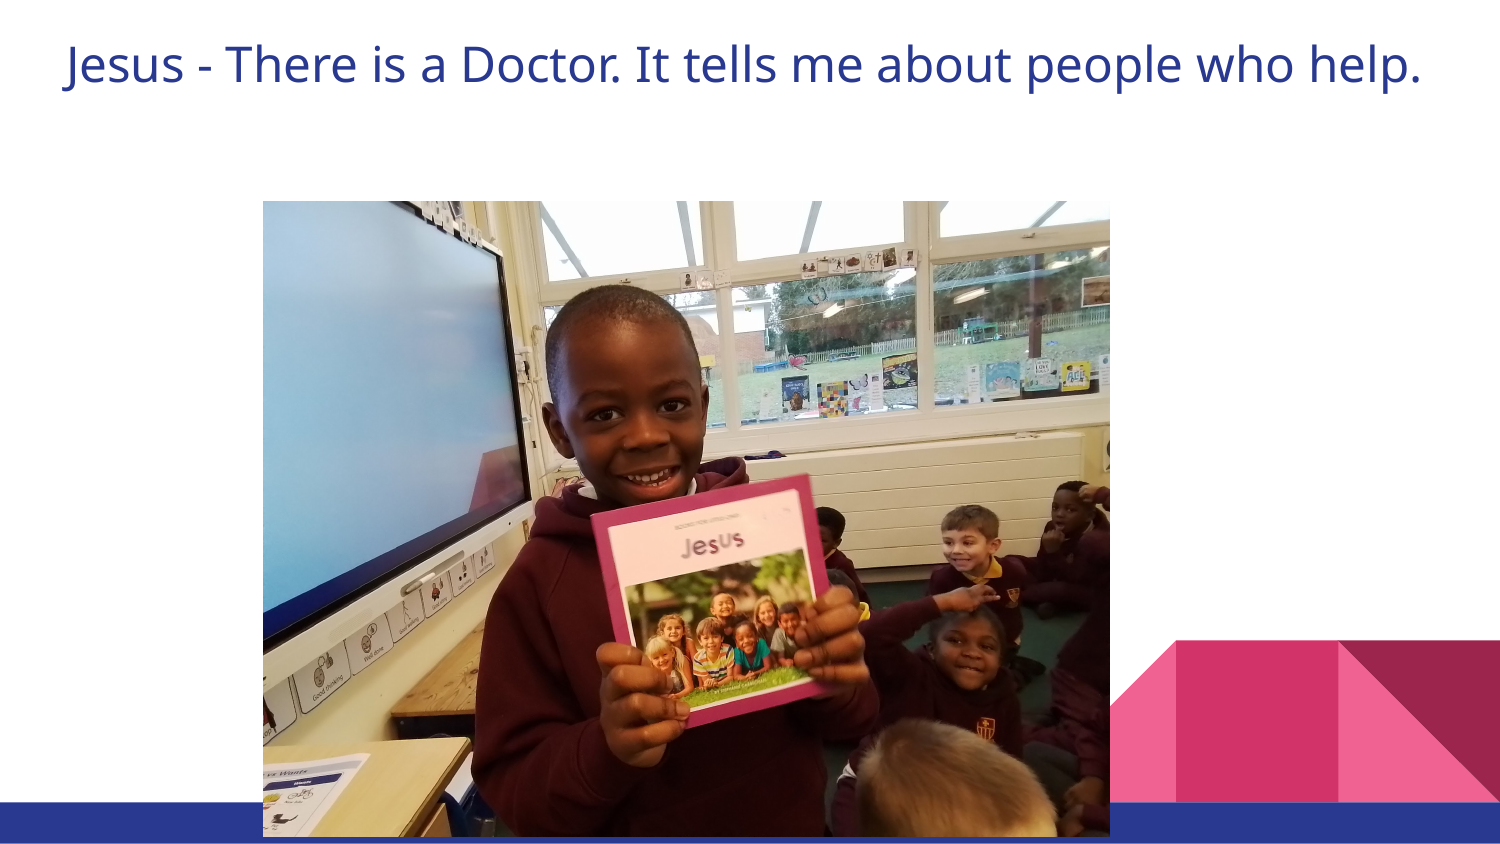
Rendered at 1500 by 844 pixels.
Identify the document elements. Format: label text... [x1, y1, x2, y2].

title Jesus - There is a Doctor. It tells me about people who help. [51, 18, 1449, 167]
picture [263, 201, 1111, 837]
